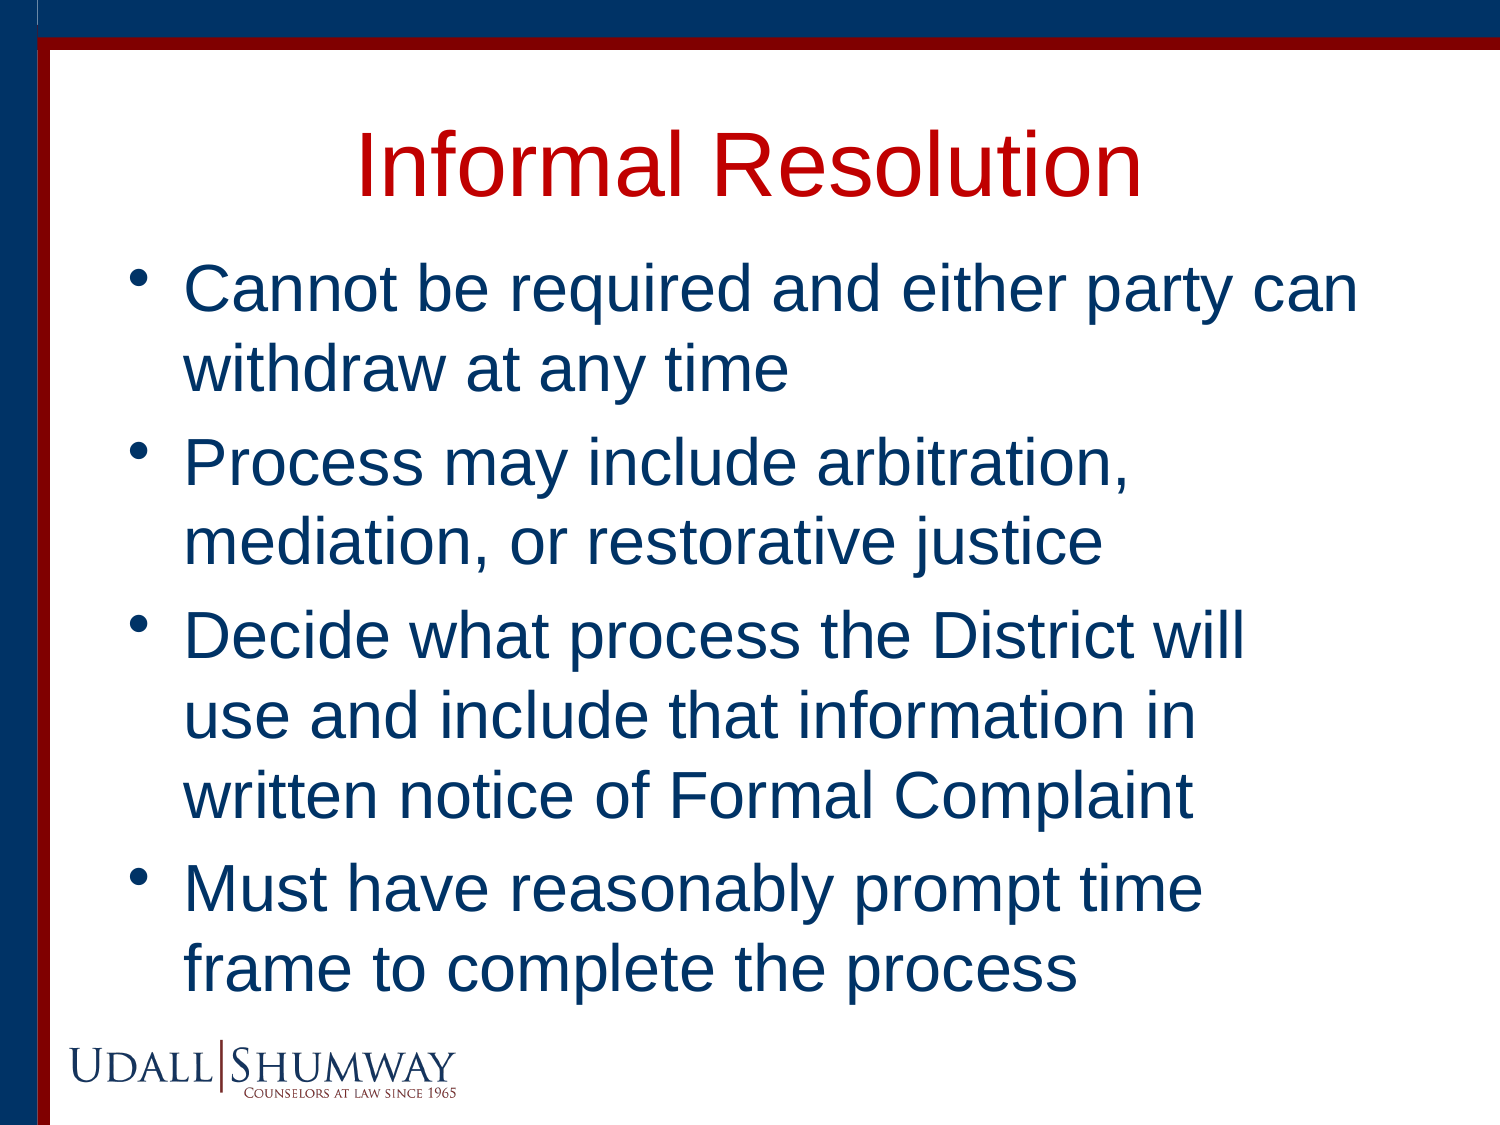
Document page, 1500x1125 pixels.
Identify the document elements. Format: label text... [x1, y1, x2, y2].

list Cannot be required and either party can withdraw at any time Process may include arbitration, mediation, or restorative justice Decide what process the District will use and include that information in written notice of Formal Complaint Must have reasonably prompt time frame to complete the process [112, 237, 1388, 888]
picture [62, 1031, 463, 1105]
title Informal Resolution [112, 87, 1388, 233]
